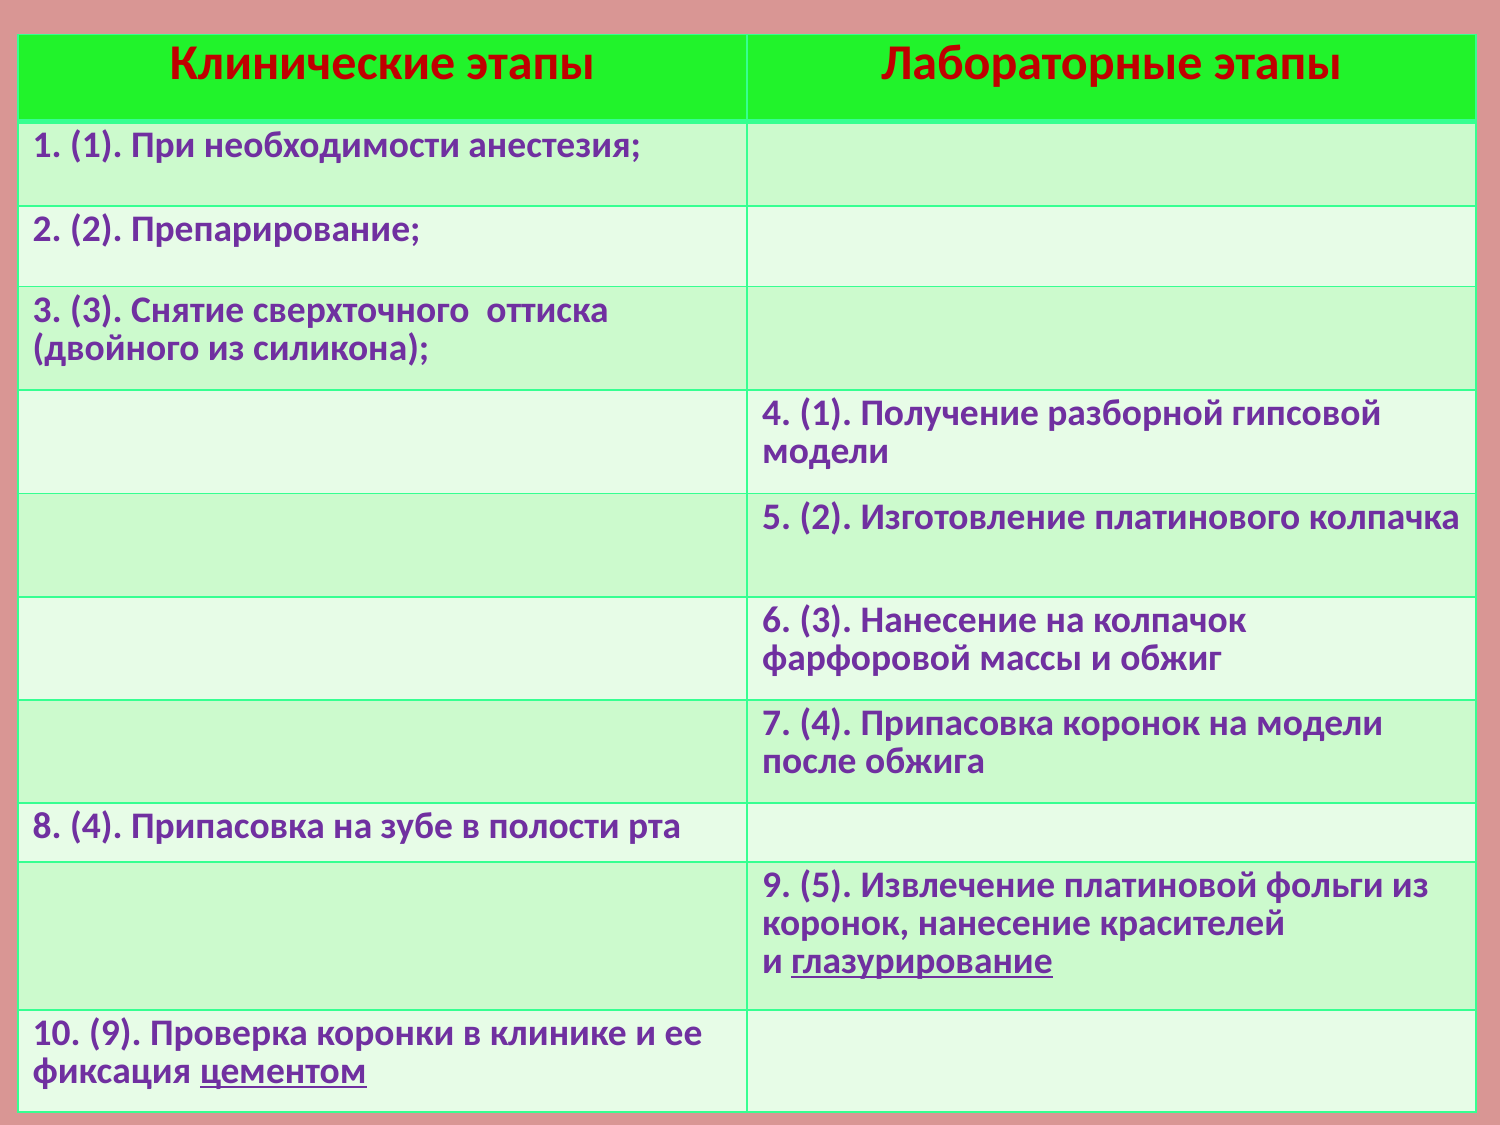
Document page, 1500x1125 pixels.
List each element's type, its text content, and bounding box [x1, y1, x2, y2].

table_cell [19, 494, 746, 596]
table_cell [748, 1011, 1475, 1111]
table_header Лабораторные этапы [748, 35, 1475, 119]
table_cell 1. (1). При необходимости анестезия; [19, 124, 746, 205]
table_cell 4. (1). Получение разборной гипсовой модели [748, 391, 1475, 493]
table_cell [748, 124, 1475, 205]
table_cell [19, 701, 746, 802]
table_header Клинические этапы [19, 35, 746, 119]
table_cell [19, 391, 746, 493]
table_cell [748, 804, 1475, 861]
table_cell 6. (3). Нанесение на колпачок фарфоровой массы и обжиг [748, 598, 1475, 699]
table_cell 3. (3). Снятие сверхточного оттиска (двойного из силикона); [19, 287, 746, 389]
table_cell 8. (4). Припасовка на зубе в полости рта [19, 804, 746, 861]
table_cell 9. (5). Извлечение платиновой фольги из коронок, нанесение красителей и глазурирование [748, 863, 1475, 1009]
table_cell 5. (2). Изготовление платинового колпачка [748, 494, 1475, 596]
table_cell [748, 207, 1475, 286]
table_cell 2. (2). Препарирование; [19, 207, 746, 286]
table_cell [19, 598, 746, 699]
table_cell [19, 863, 746, 1009]
table_cell 7. (4). Припасовка коронок на модели после обжига [748, 701, 1475, 802]
table_cell [748, 287, 1475, 389]
table_cell 10. (9). Проверка коронки в клинике и ее фиксация цементом [19, 1011, 746, 1111]
